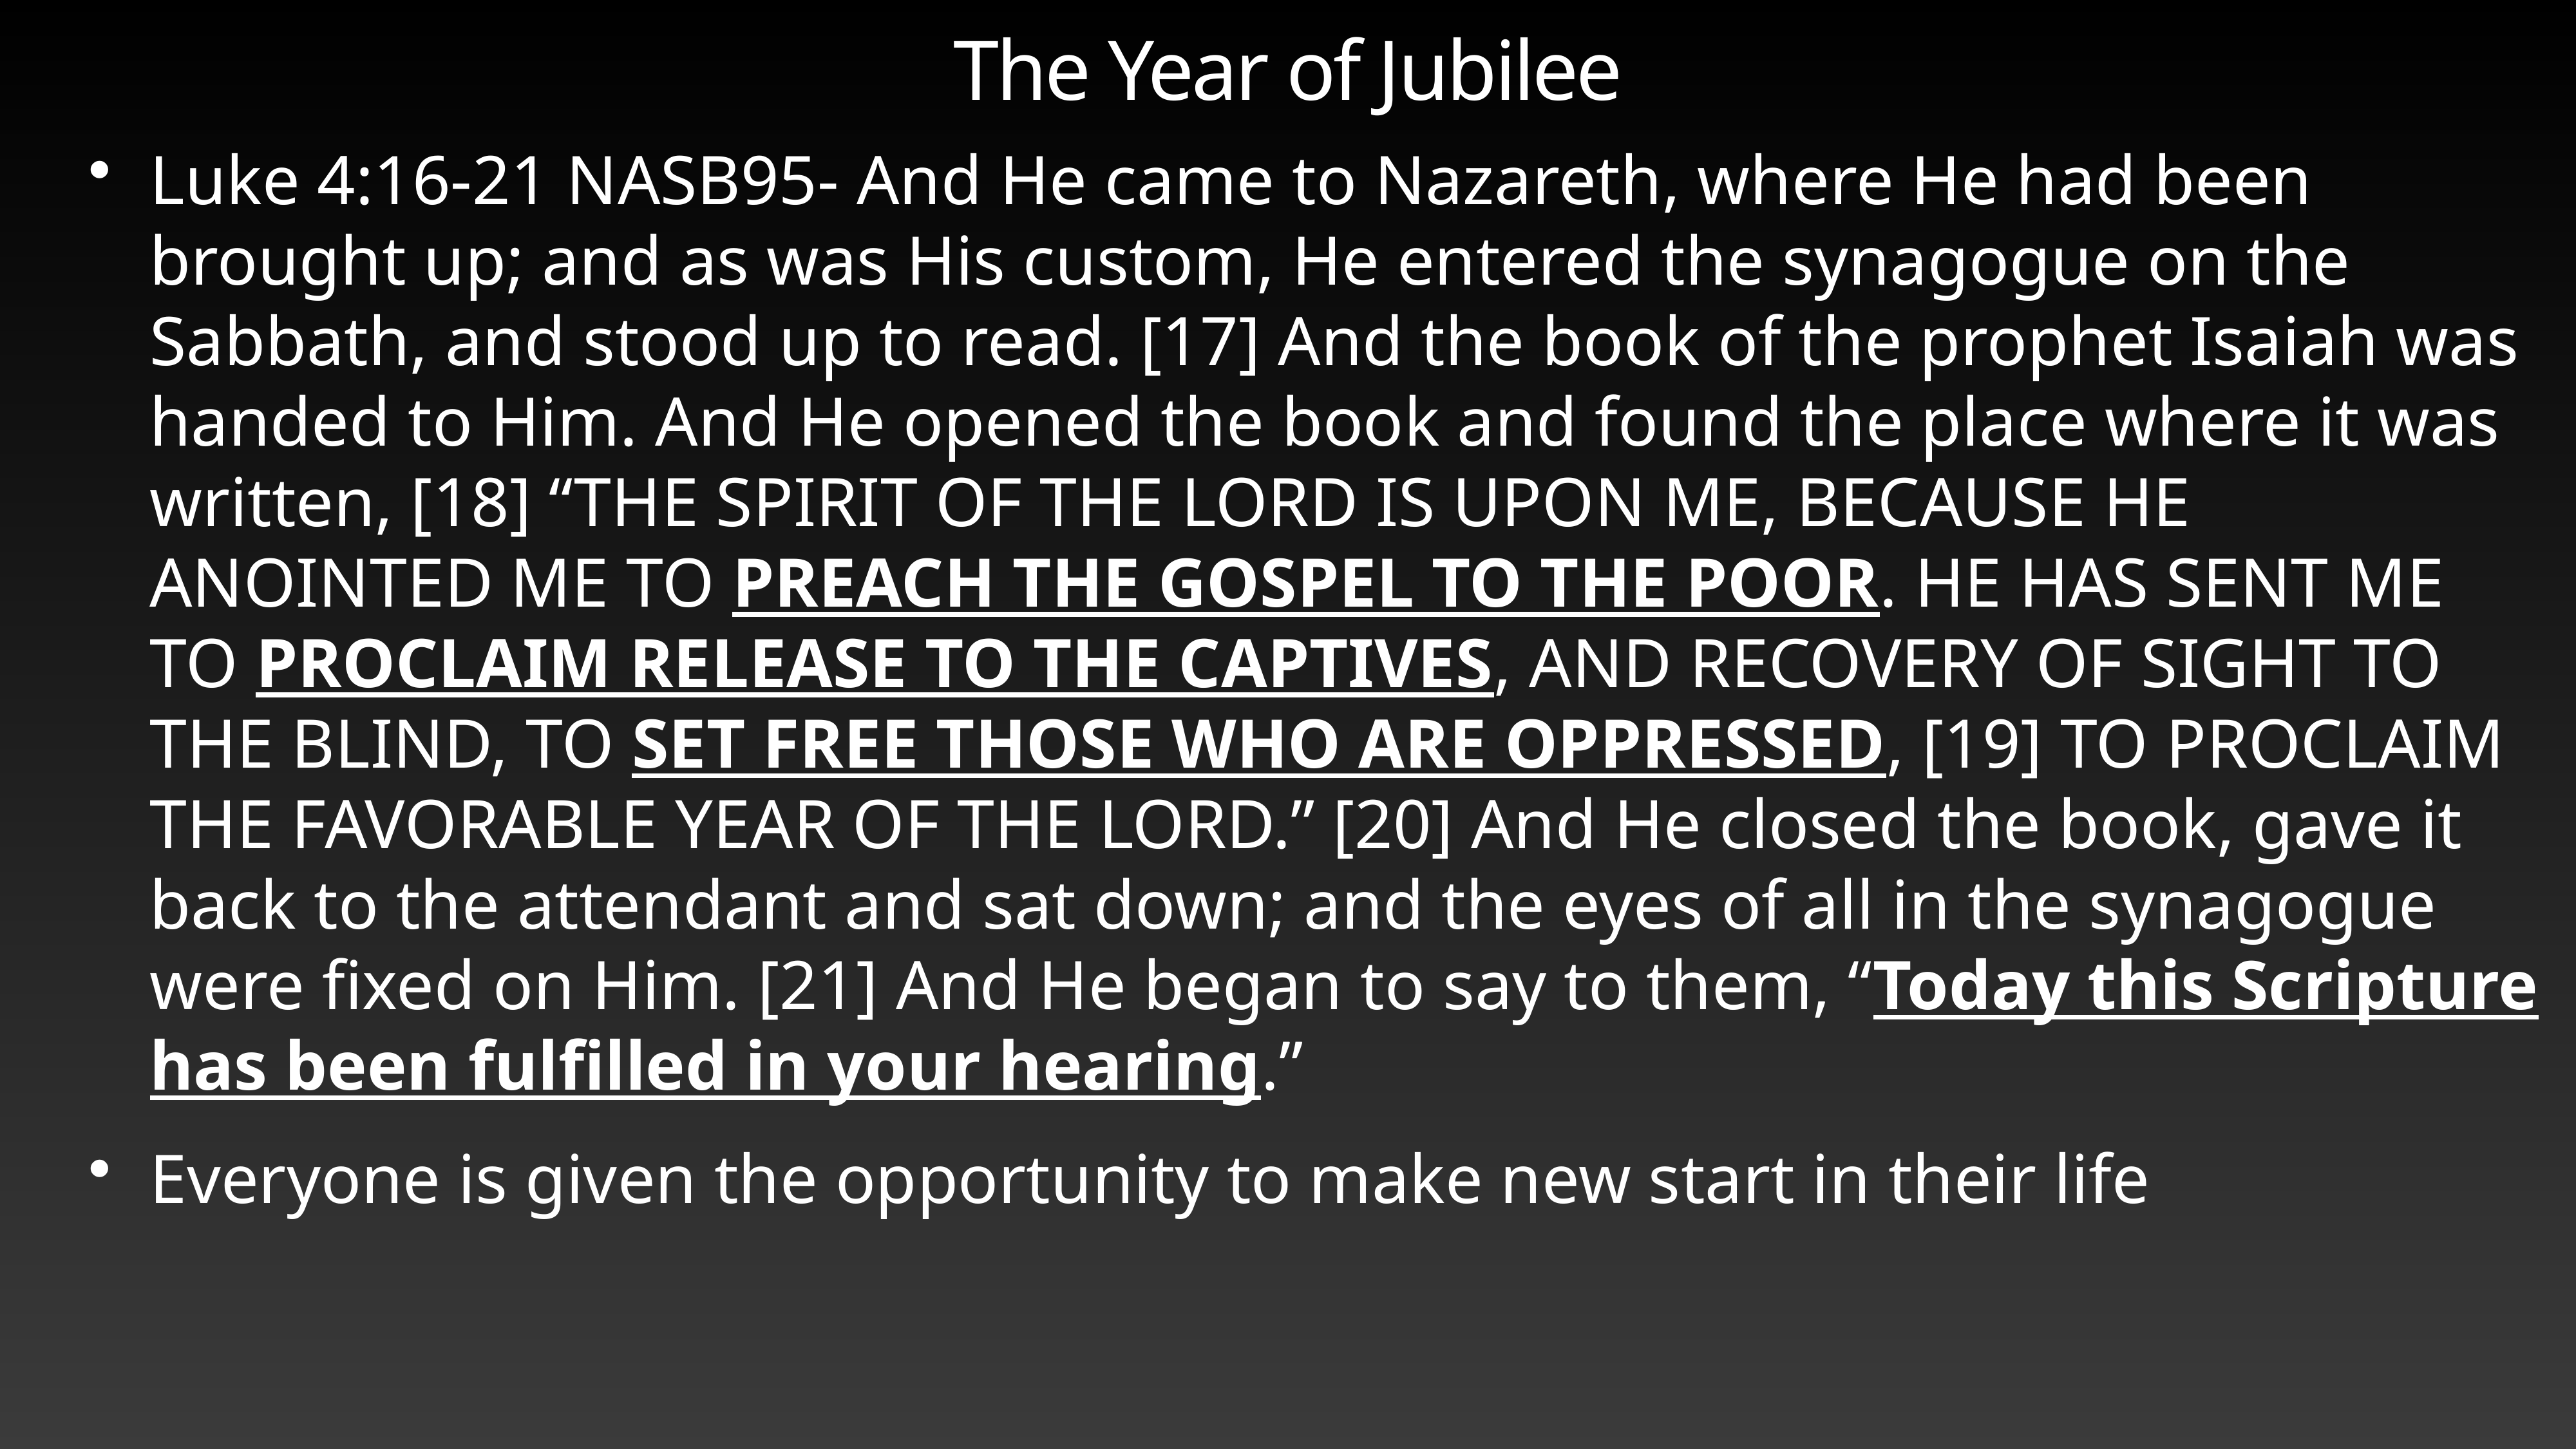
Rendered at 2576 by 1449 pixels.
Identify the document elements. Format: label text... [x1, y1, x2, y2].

title The Year of Jubilee [0, 1, 2576, 122]
text_box Luke 4:16-21 NASB95- And He came to Nazareth, where He had been brought up; and as was His custom, He entered the synagogue on the Sabbath, and stood up to read. [17] And the book of the prophet Isaiah was handed to Him. And He opened the book and found the place where it was written, [18] “THE SPIRIT OF THE LORD IS UPON ME, BECAUSE HE ANOINTED ME TO PREACH THE GOSPEL TO THE POOR. HE HAS SENT ME TO PROCLAIM RELEASE TO THE CAPTIVES, AND RECOVERY OF SIGHT TO THE BLIND, TO SET FREE THOSE WHO ARE OPPRESSED, [19] TO PROCLAIM THE FAVORABLE YEAR OF THE LORD.” [20] And He closed the book, gave it back to the attendant and sat down; and the eyes of all in the synagogue were fixed on Him. [21] And He began to say to them, “Today this Scripture has been fulfilled in your hearing.” Everyone is given the opportunity to make new start in their life [24, 131, 2552, 1426]
